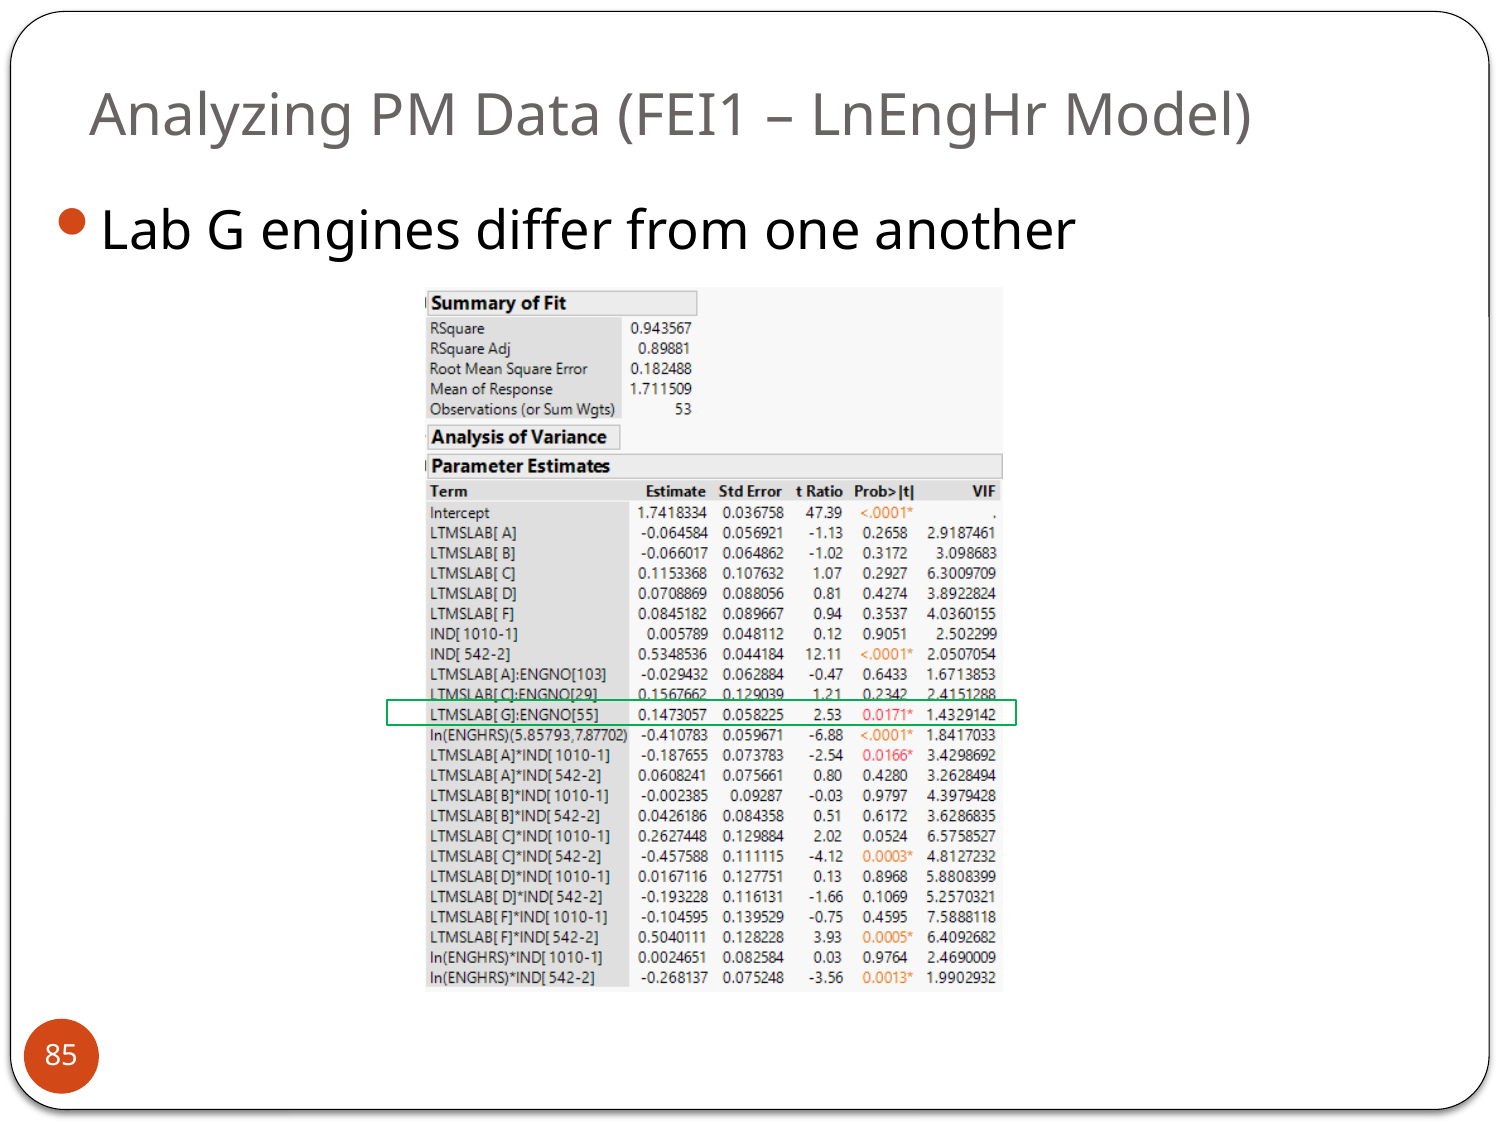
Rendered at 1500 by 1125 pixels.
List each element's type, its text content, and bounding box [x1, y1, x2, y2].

picture [424, 287, 1003, 992]
text_box [386, 699, 418, 726]
slide_number 85 [23, 1018, 99, 1094]
text_box [1007, 699, 1017, 726]
list Lab G engines differ from one another [40, 187, 1441, 988]
title Analyzing PM Data (FEI1 – LnEngHr Model) [75, 0, 1475, 163]
